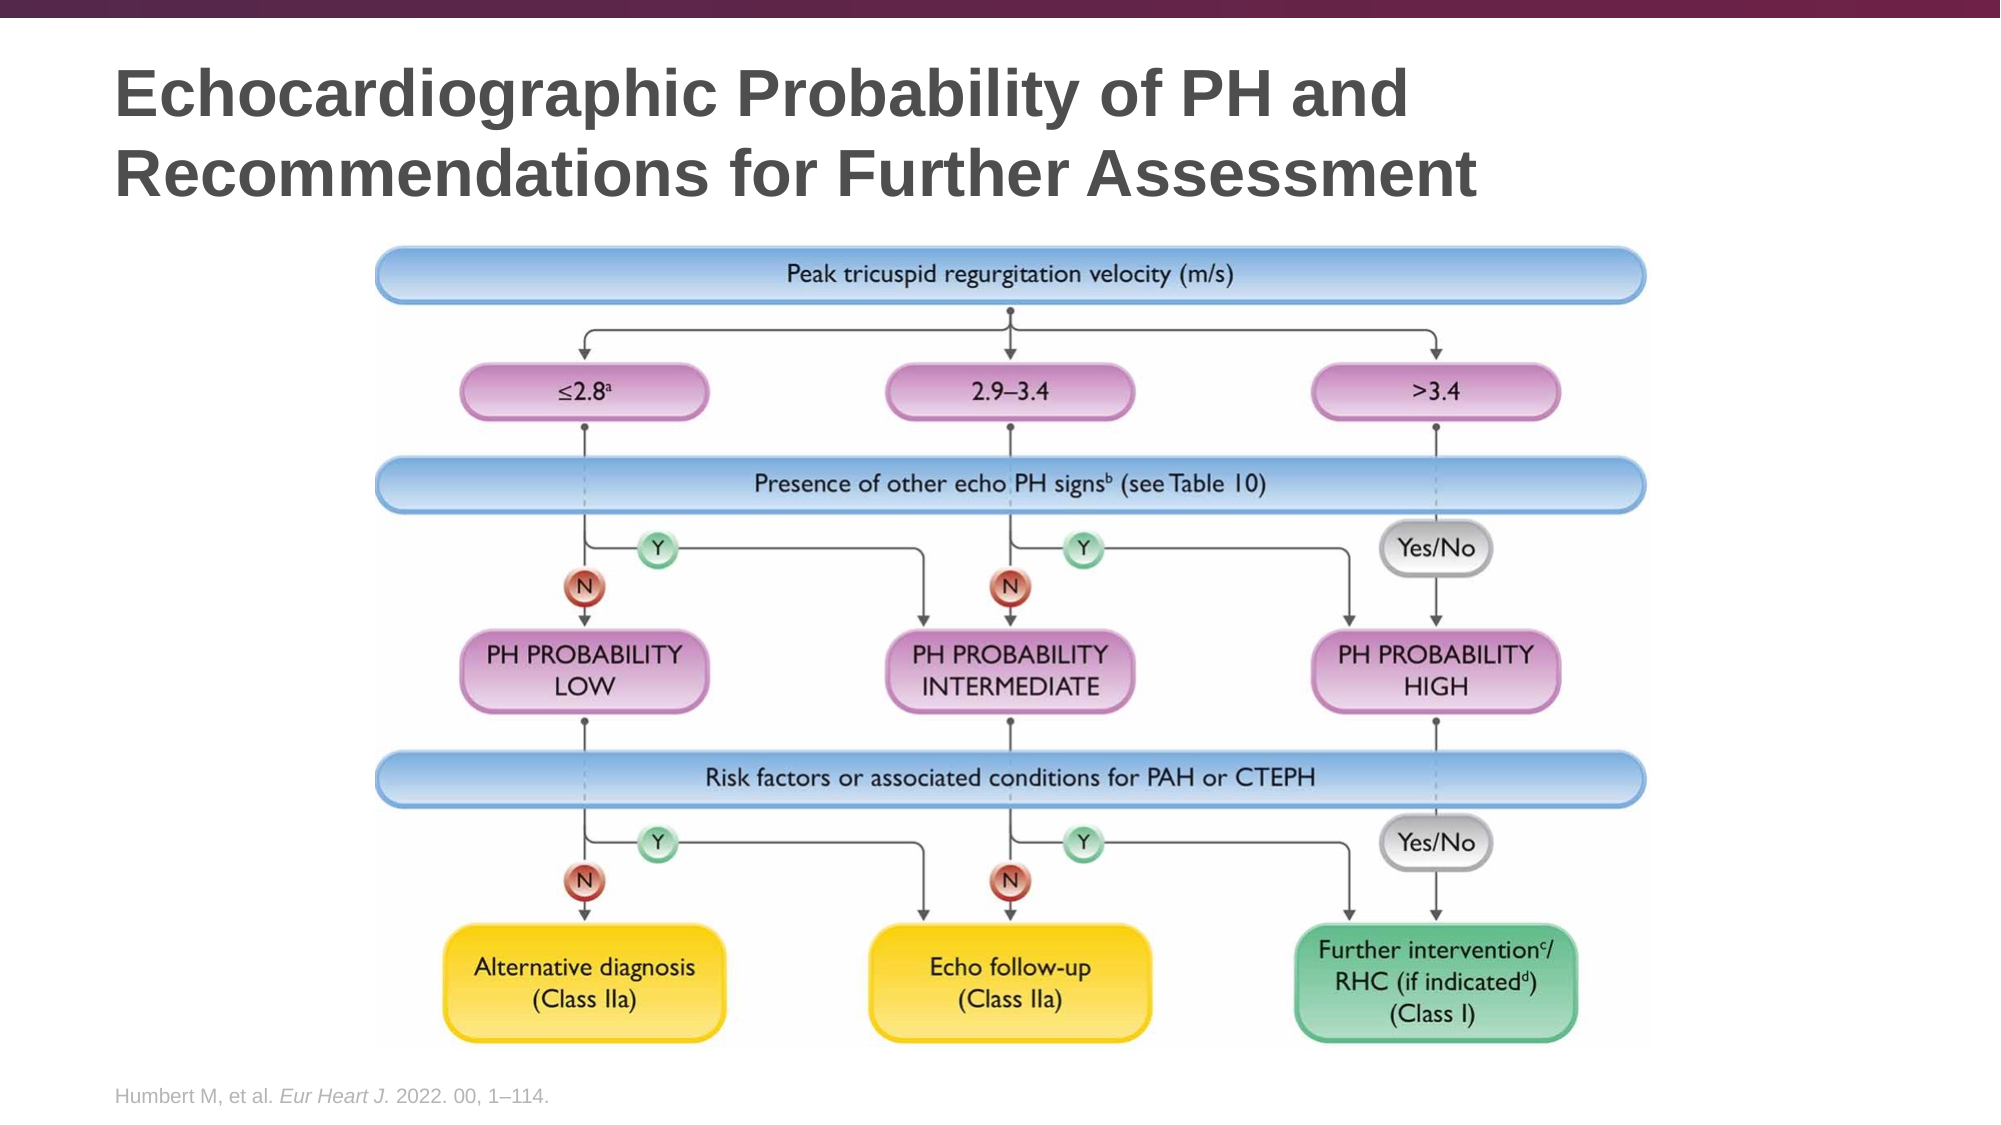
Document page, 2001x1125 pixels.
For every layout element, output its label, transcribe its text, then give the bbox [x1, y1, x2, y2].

title Echocardiographic Probability of PH and Recommendations for Further Assessment [99, 32, 1863, 228]
footer Humbert M, et al. Eur Heart J. 2022. 00, 1–114. [99, 1042, 1863, 1116]
picture [375, 240, 1651, 1052]
